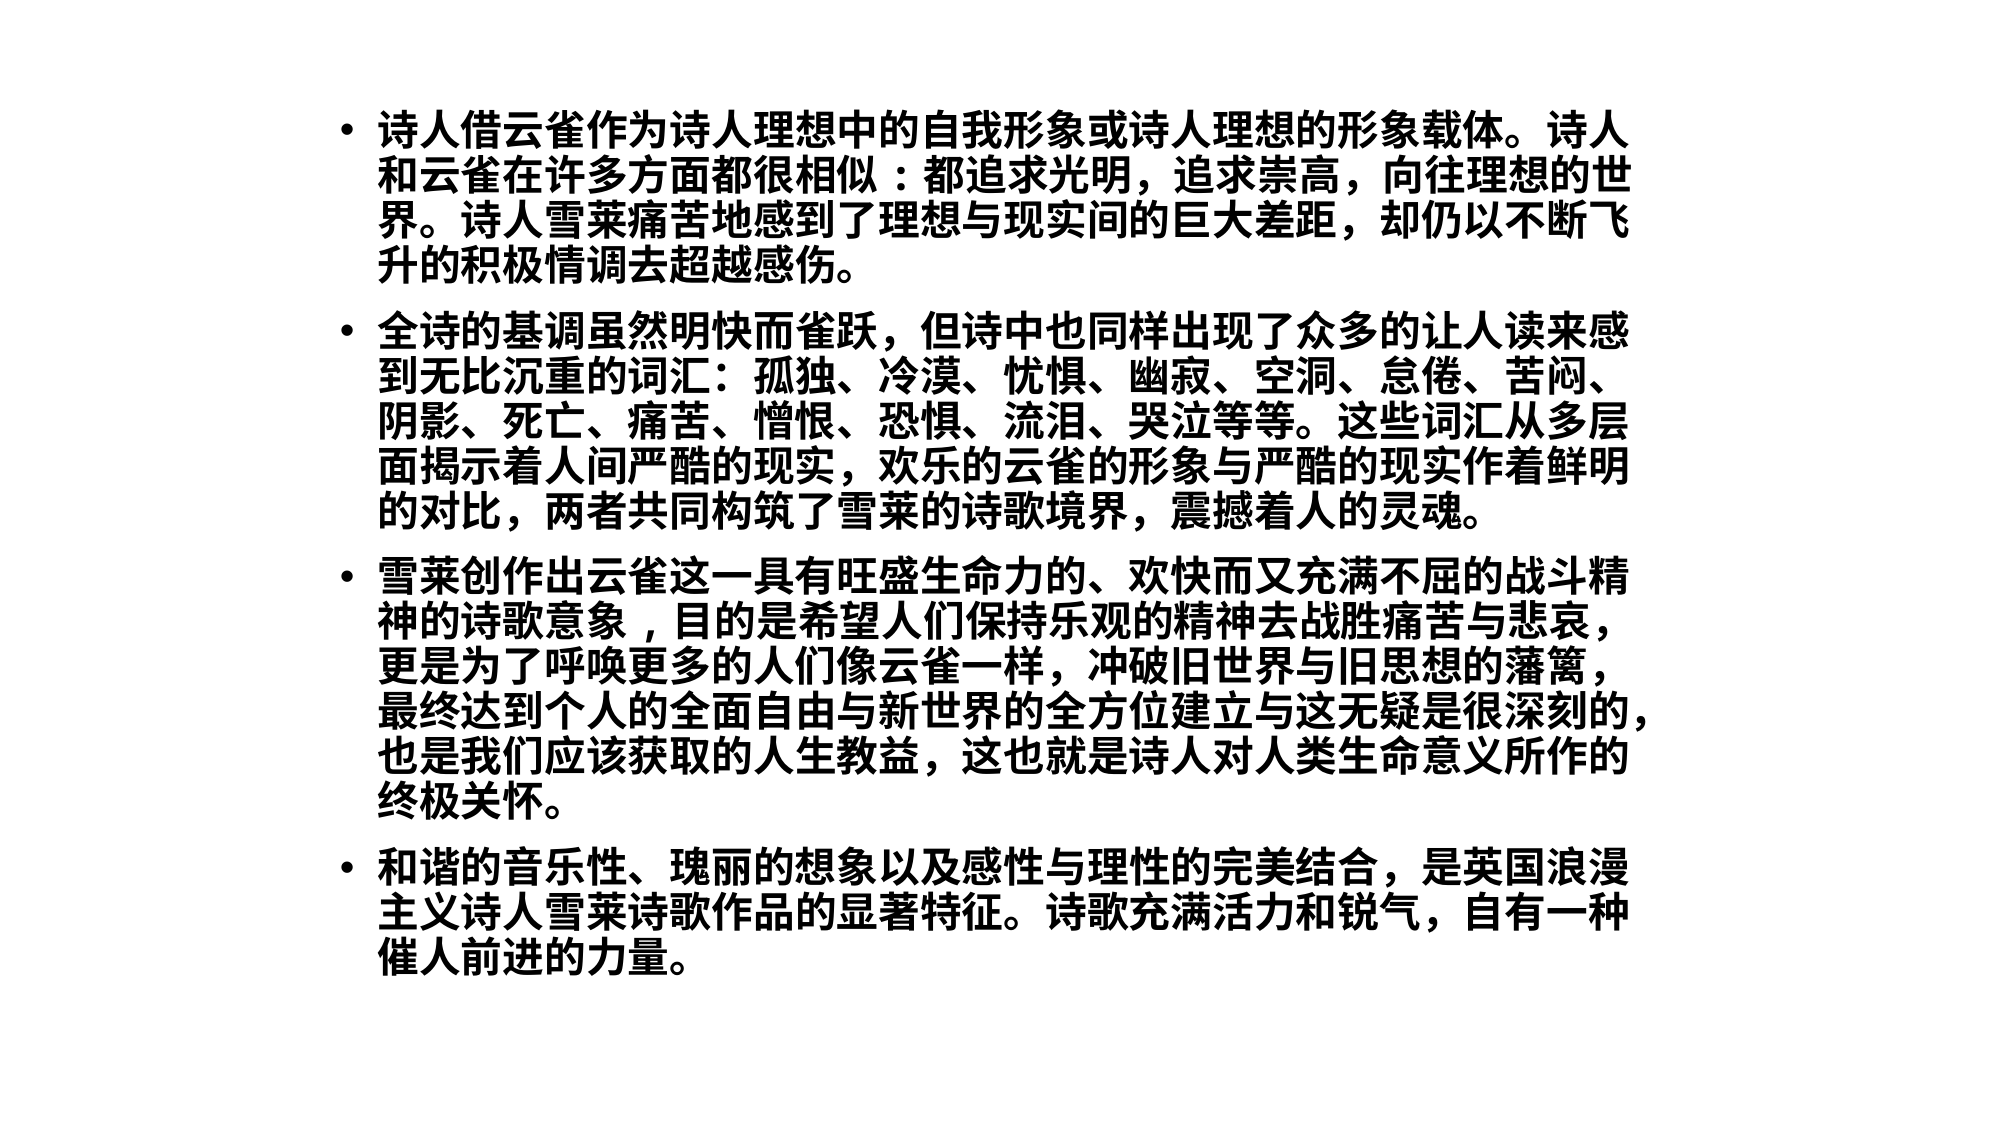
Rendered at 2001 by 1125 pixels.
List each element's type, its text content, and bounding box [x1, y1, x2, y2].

list 诗人借云雀作为诗人理想中的自我形象或诗人理想的形象载体。诗人和云雀在许多方面都很相似:都追求光明，追求崇高，向往理想的世界。诗人雪莱痛苦地感到了理想与现实间的巨大差距，却仍以不断飞升的积极情调去超越感伤。 全诗的基调虽然明快而雀跃，但诗中也同样出现了众多的让人读来感到无比沉重的词汇：孤独、冷漠、忧惧、幽寂、空洞、怠倦、苦闷、阴影、死亡、痛苦、憎恨、恐惧、流泪、哭泣等等。这些词汇从多层面揭示着人间严酷的现实，欢乐的云雀的形象与严酷的现实作着鲜明的对比，两者共同构筑了雪莱的诗歌境界，震撼着人的灵魂。 雪莱创作出云雀这一具有旺盛生命力的、欢快而又充满不屈的战斗精神的诗歌意象,目的是希望人们保持乐观的精神去战胜痛苦与悲哀，更是为了呼唤更多的人们像云雀一样，冲破旧世界与旧思想的藩篱，最终达到个人的全面自由与新世界的全方位建立与这无疑是很深刻的，也是我们应该获取的人生教益，这也就是诗人对人类生命意义所作的终极关怀。 和谐的音乐性、瑰丽的想象以及感性与理性的完美结合，是英国浪漫主义诗人雪莱诗歌作品的显著特征。诗歌充满活力和锐气，自有一种催人前进的力量。 [324, 101, 1675, 1047]
